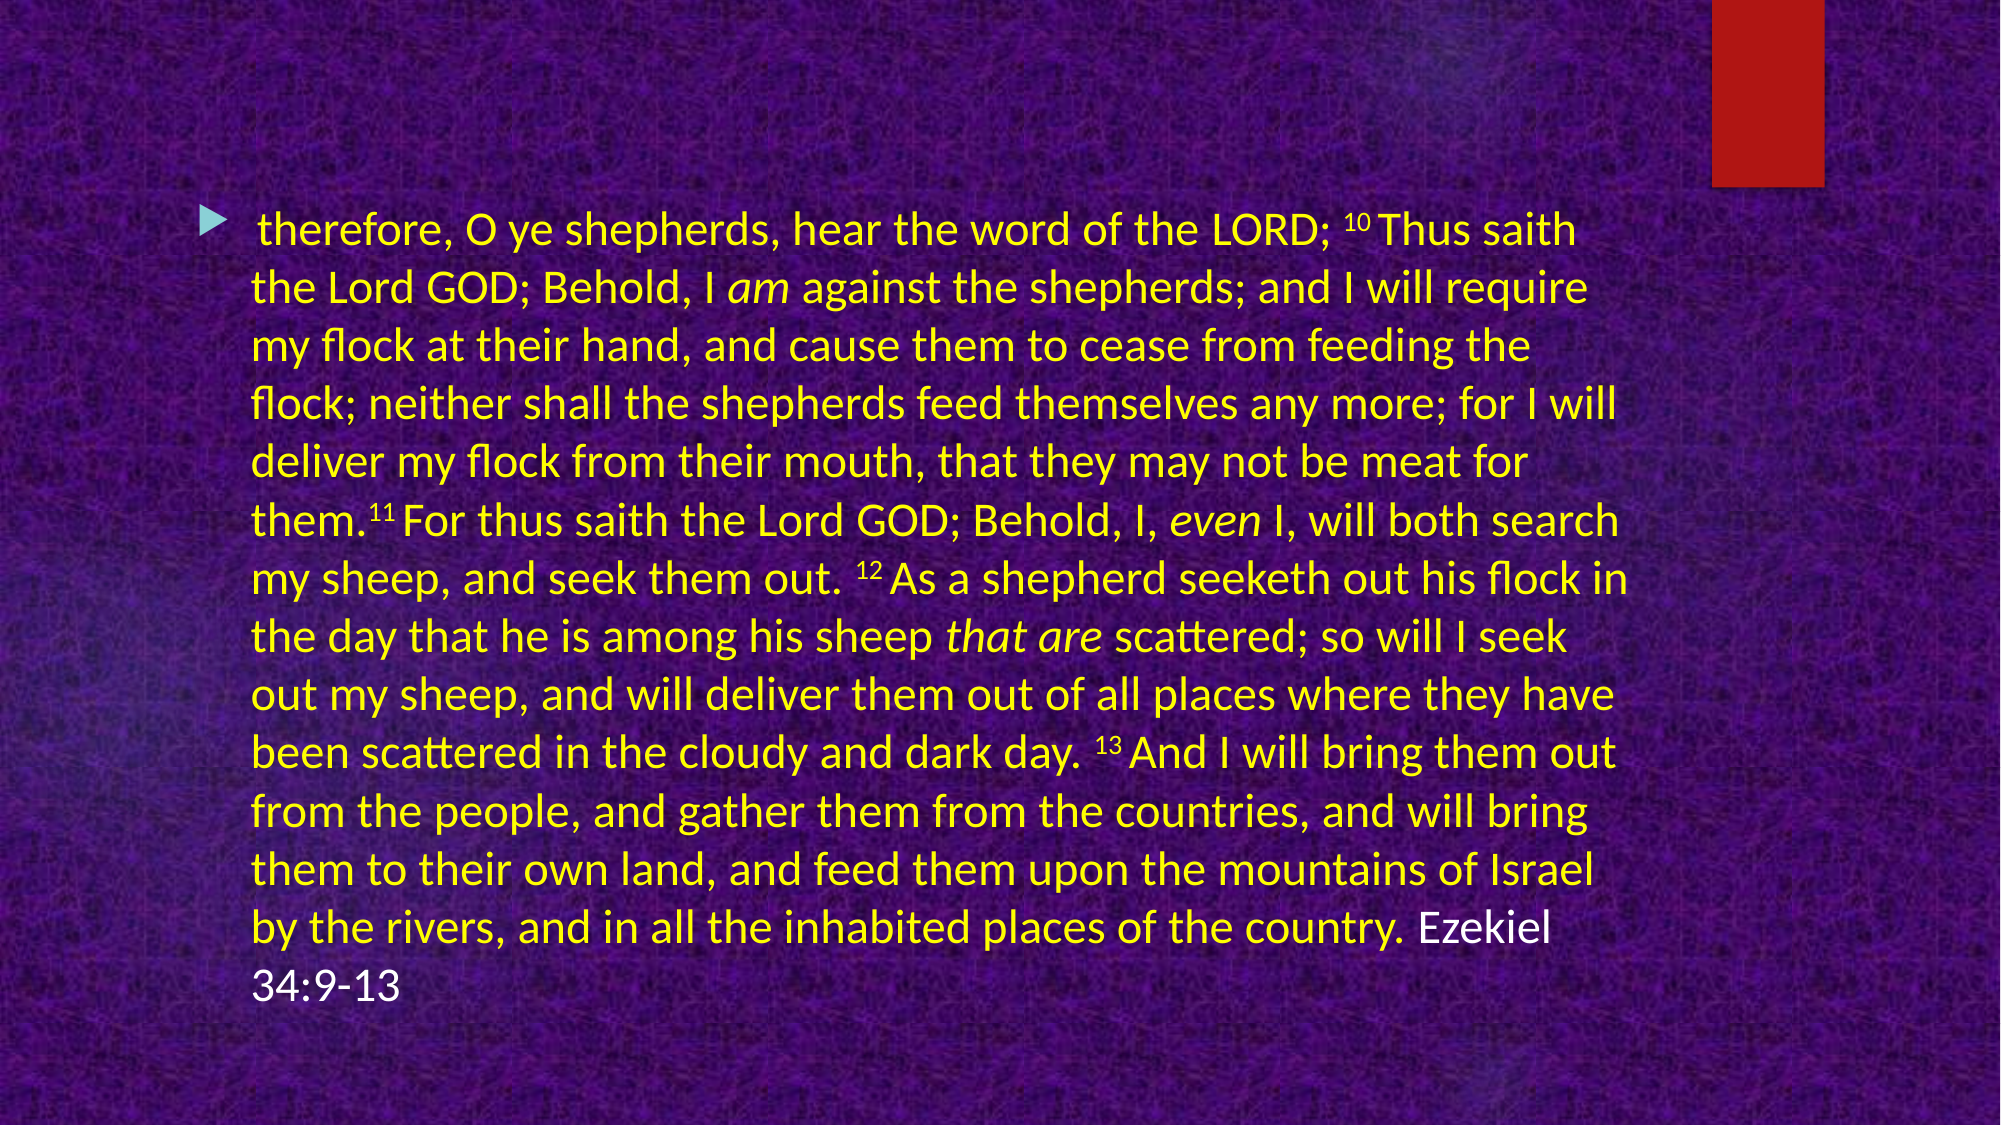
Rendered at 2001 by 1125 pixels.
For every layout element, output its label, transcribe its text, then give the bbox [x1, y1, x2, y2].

picture [0, 0, 2001, 1125]
list therefore, O ye shepherds, hear the word of the Lord; 10 Thus saith the Lord God; Behold, I am against the shepherds; and I will require my flock at their hand, and cause them to cease from feeding the flock; neither shall the shepherds feed themselves any more; for I will deliver my flock from their mouth, that they may not be meat for them.11 For thus saith the Lord God; Behold, I, even I, will both search my sheep, and seek them out. 12 As a shepherd seeketh out his flock in the day that he is among his sheep that are scattered; so will I seek out my sheep, and will deliver them out of all places where they have been scattered in the cloudy and dark day. 13 And I will bring them out from the people, and gather them from the countries, and will bring them to their own land, and feed them upon the mountains of Israel by the rivers, and in all the inhabited places of the country. Ezekiel 34:9-13 [181, 189, 1649, 1027]
